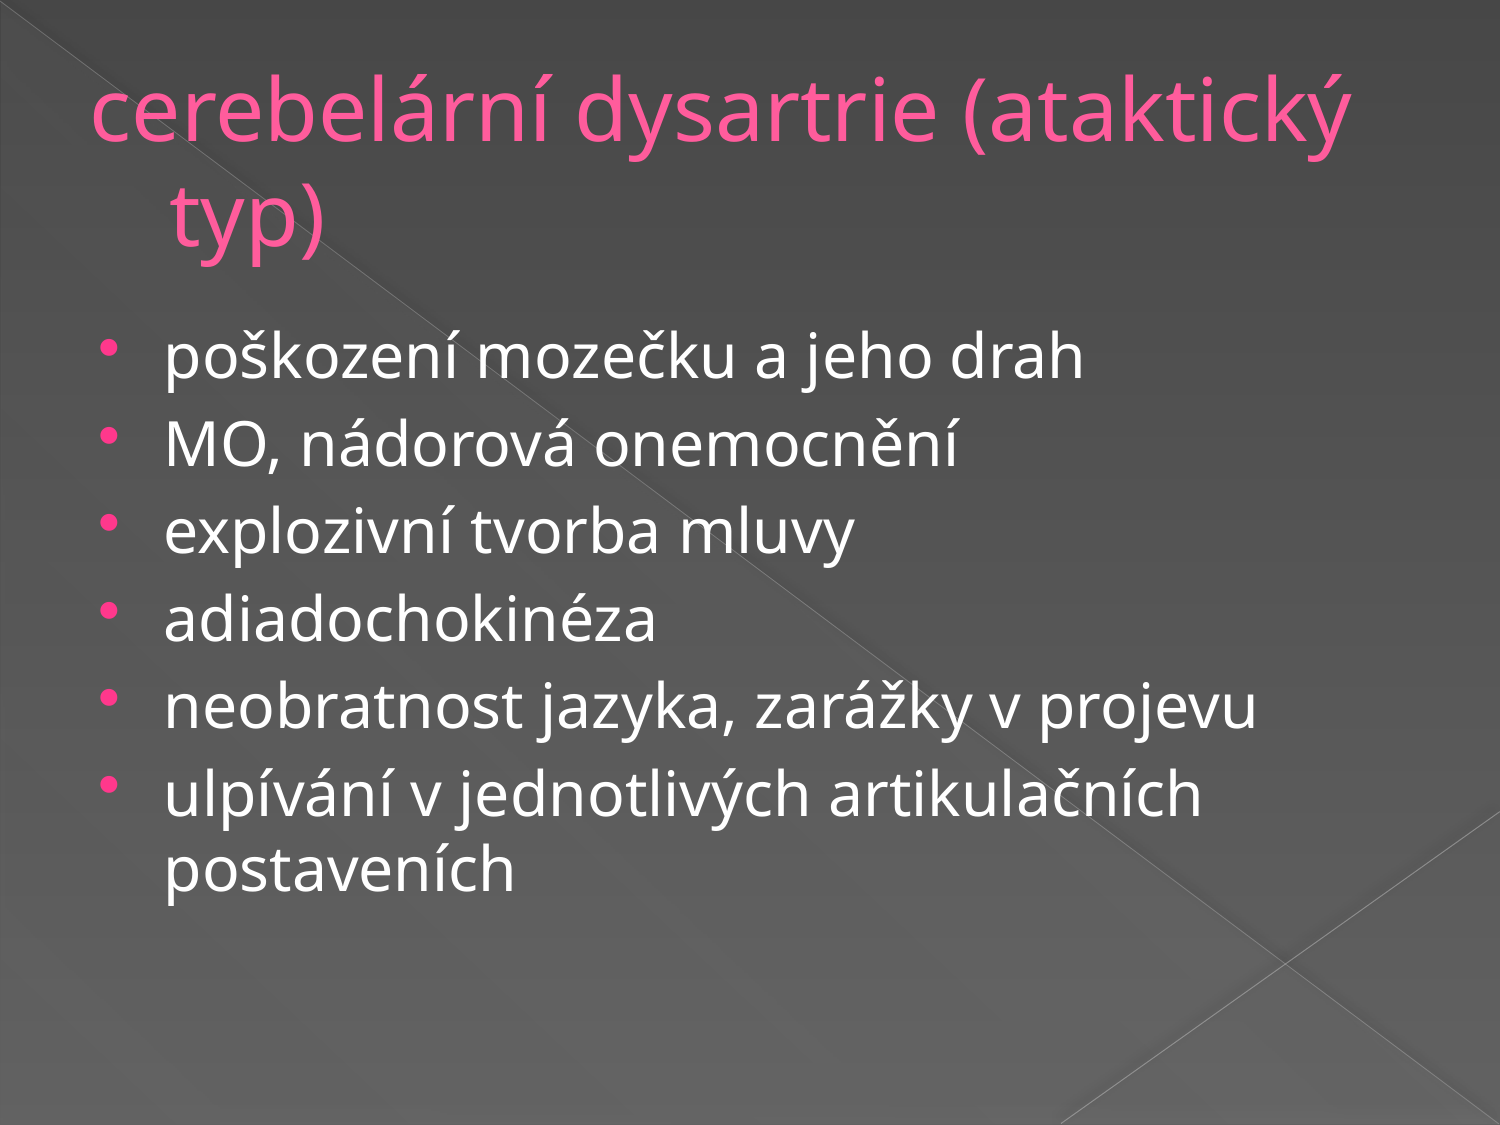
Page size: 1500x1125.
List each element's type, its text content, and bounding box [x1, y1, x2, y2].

list poškození mozečku a jeho drah MO, nádorová onemocnění explozivní tvorba mluvy adiadochokinéza neobratnost jazyka, zarážky v projevu ulpívání v jednotlivých artikulačních postaveních [75, 308, 1425, 1059]
title cerebelární dysartrie (ataktický typ) [75, 43, 1425, 274]
